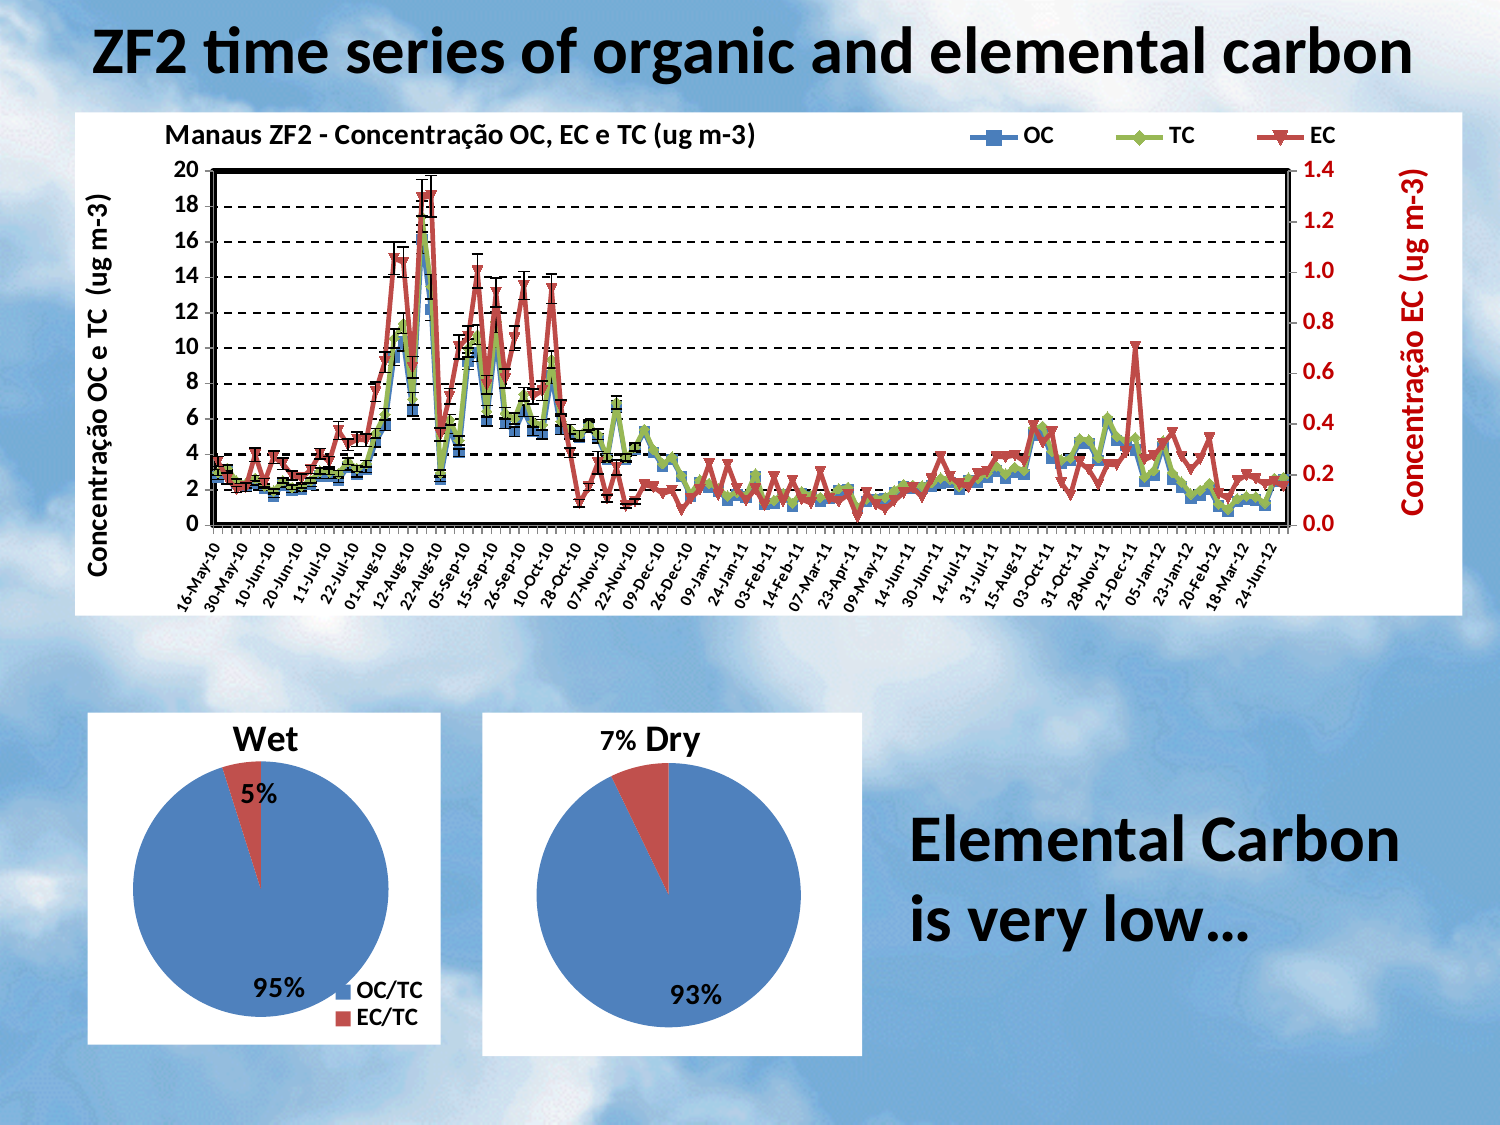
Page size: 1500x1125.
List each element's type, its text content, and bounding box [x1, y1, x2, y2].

chart [87, 712, 441, 1045]
picture [0, 0, 1500, 1125]
text_box Elemental Carbon is very low… [894, 787, 1432, 963]
text_box ZF2 time series of organic and elemental carbon [77, 0, 1431, 95]
chart [482, 712, 863, 1057]
chart [74, 112, 1463, 618]
